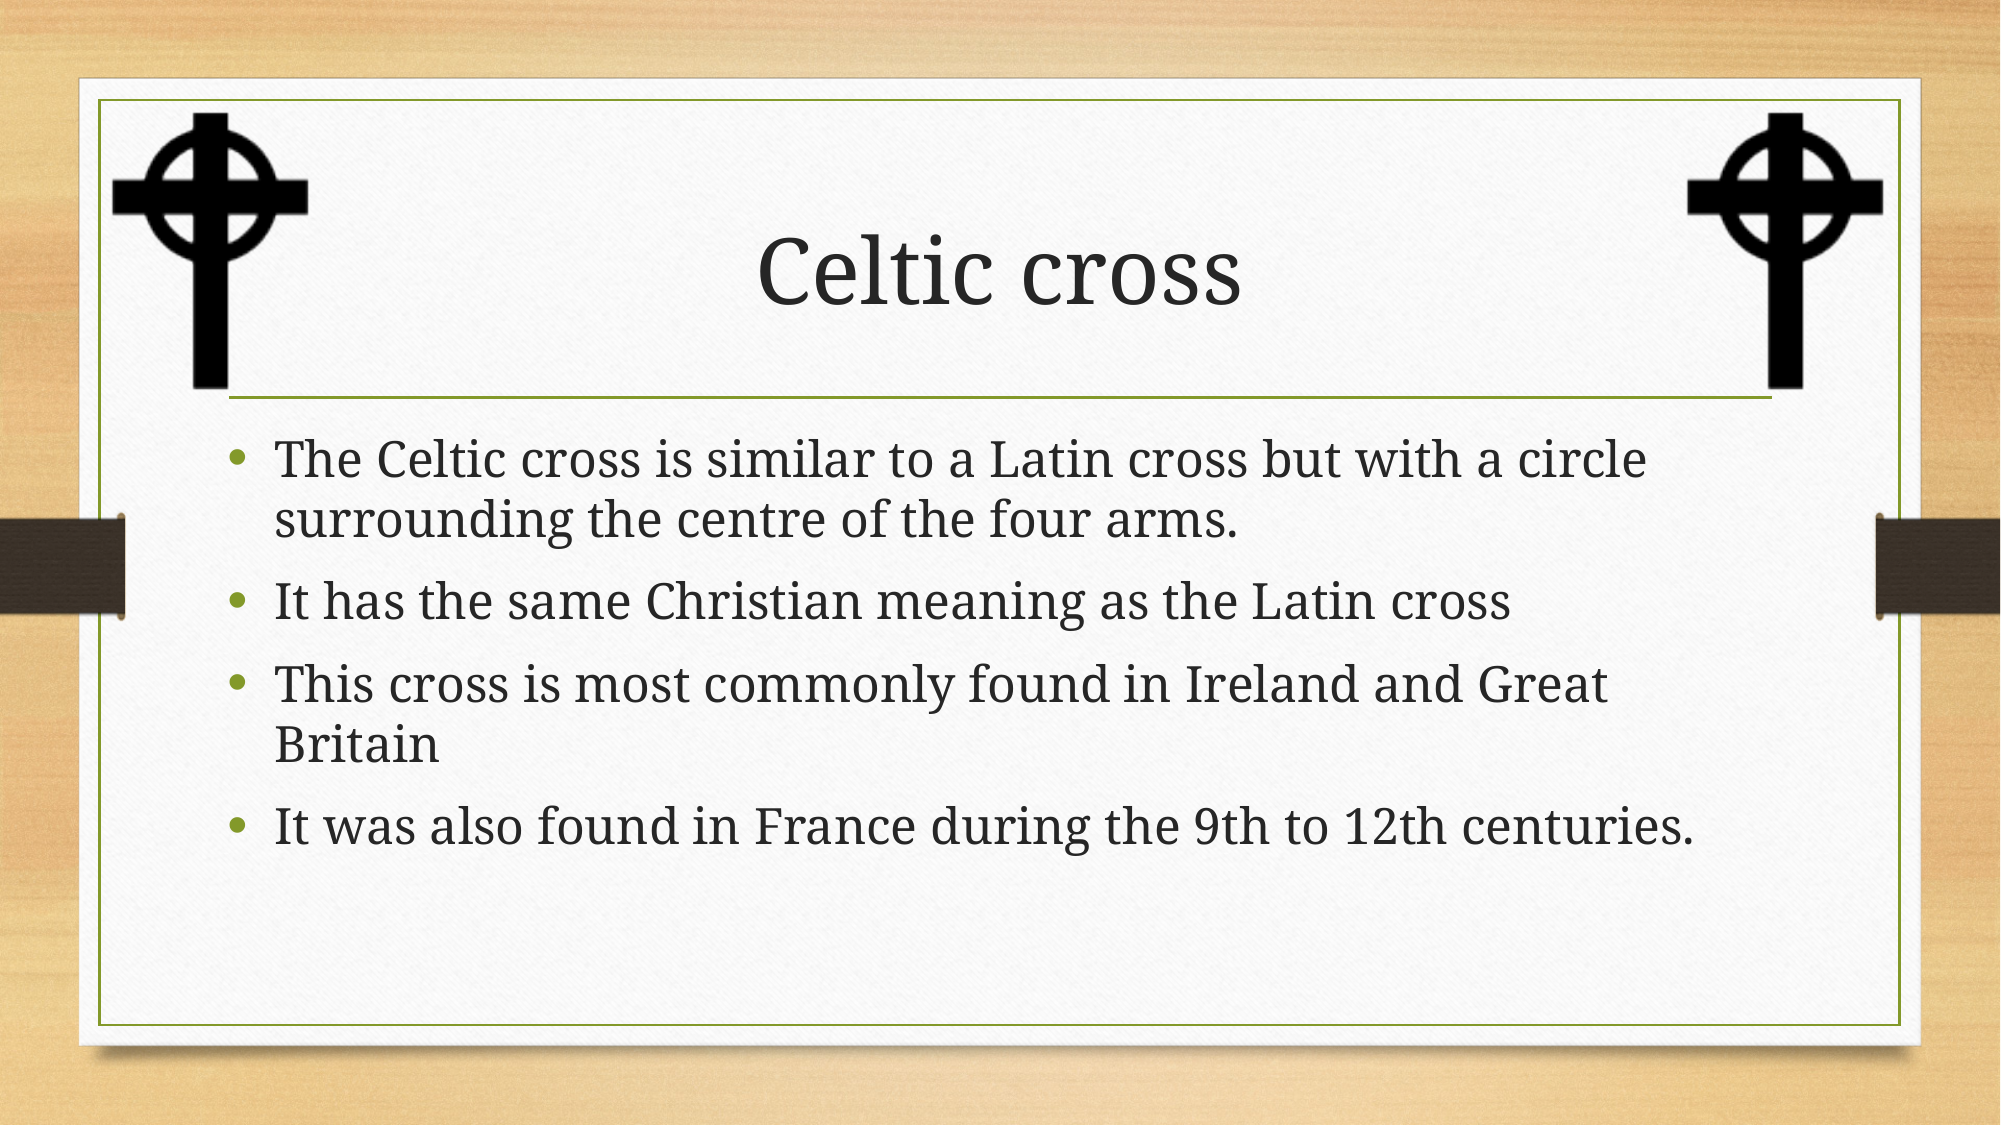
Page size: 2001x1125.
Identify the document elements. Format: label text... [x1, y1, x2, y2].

list The Celtic cross is similar to a Latin cross but with a circle surrounding the centre of the four arms. It has the same Christian meaning as the Latin cross This cross is most commonly found in Ireland and Great Britain It was also found in France during the 9th to 12th centuries. [212, 419, 1788, 964]
picture [0, 0, 2001, 1125]
title Celtic cross [324, 161, 1676, 375]
